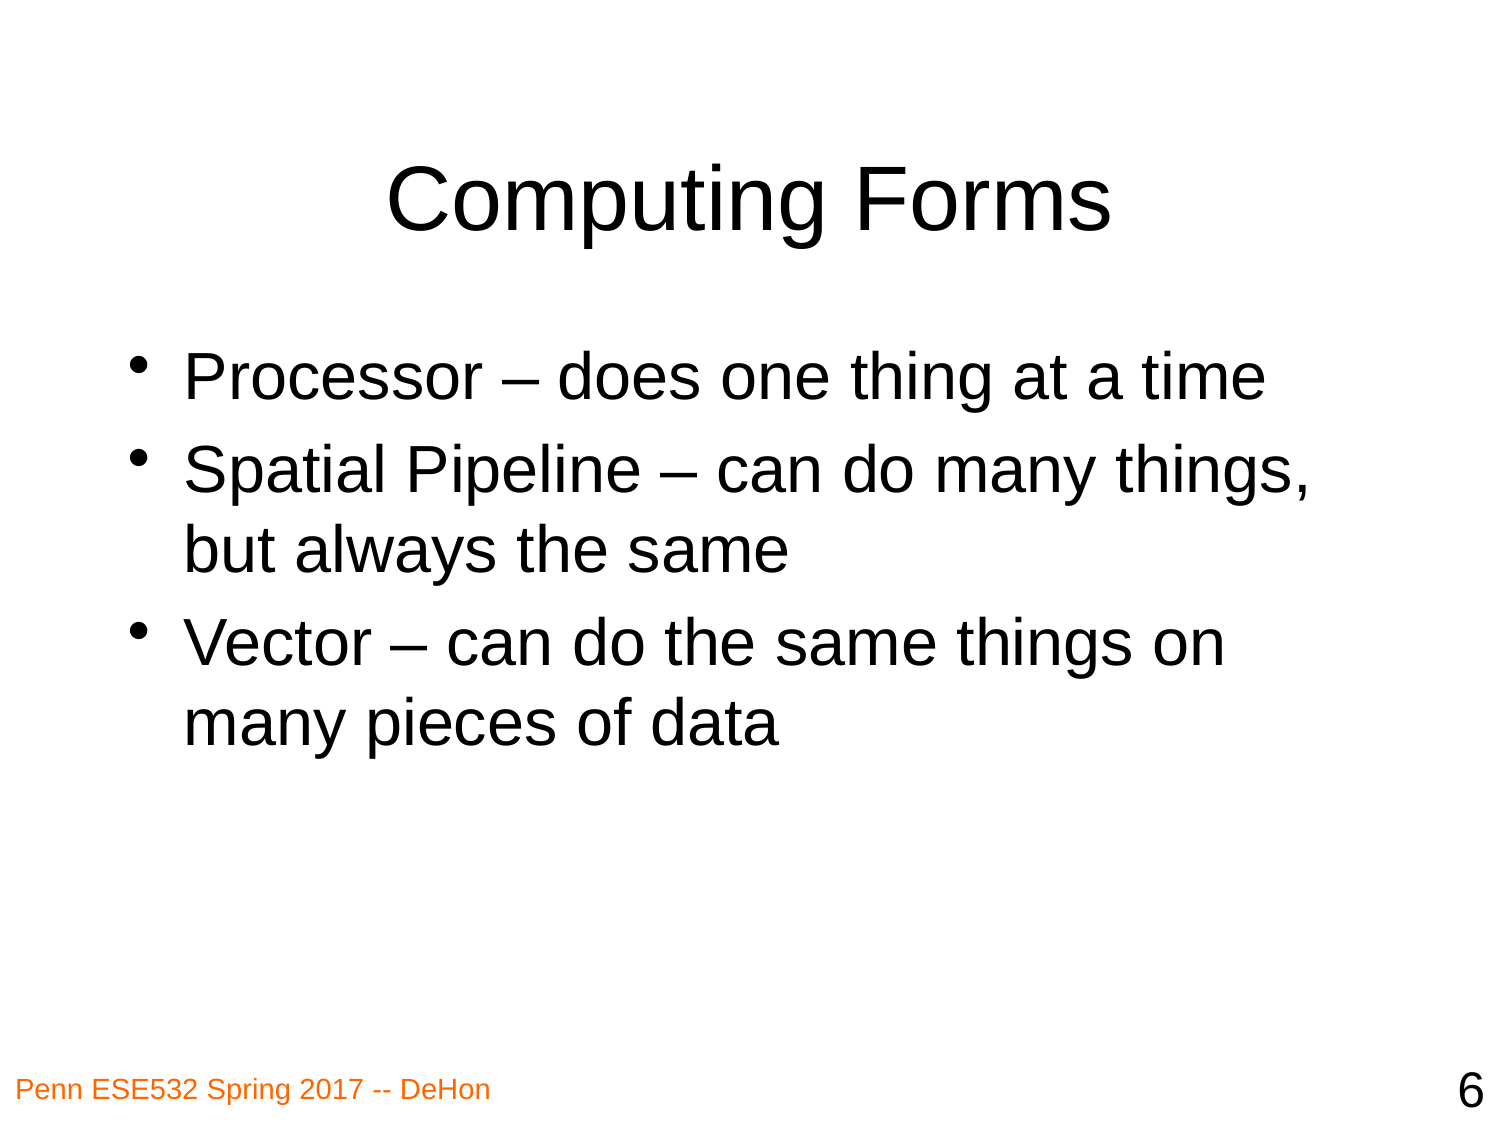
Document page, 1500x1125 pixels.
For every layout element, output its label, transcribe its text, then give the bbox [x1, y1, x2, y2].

list Processor – does one thing at a time Spatial Pipeline – can do many things, but always the same Vector – can do the same things on many pieces of data [112, 324, 1388, 1001]
title Computing Forms [112, 99, 1388, 288]
slide_number Penn ESE532 Spring 2017 -- DeHon [0, 1062, 576, 1125]
slide_number 6 [1187, 1049, 1500, 1125]
